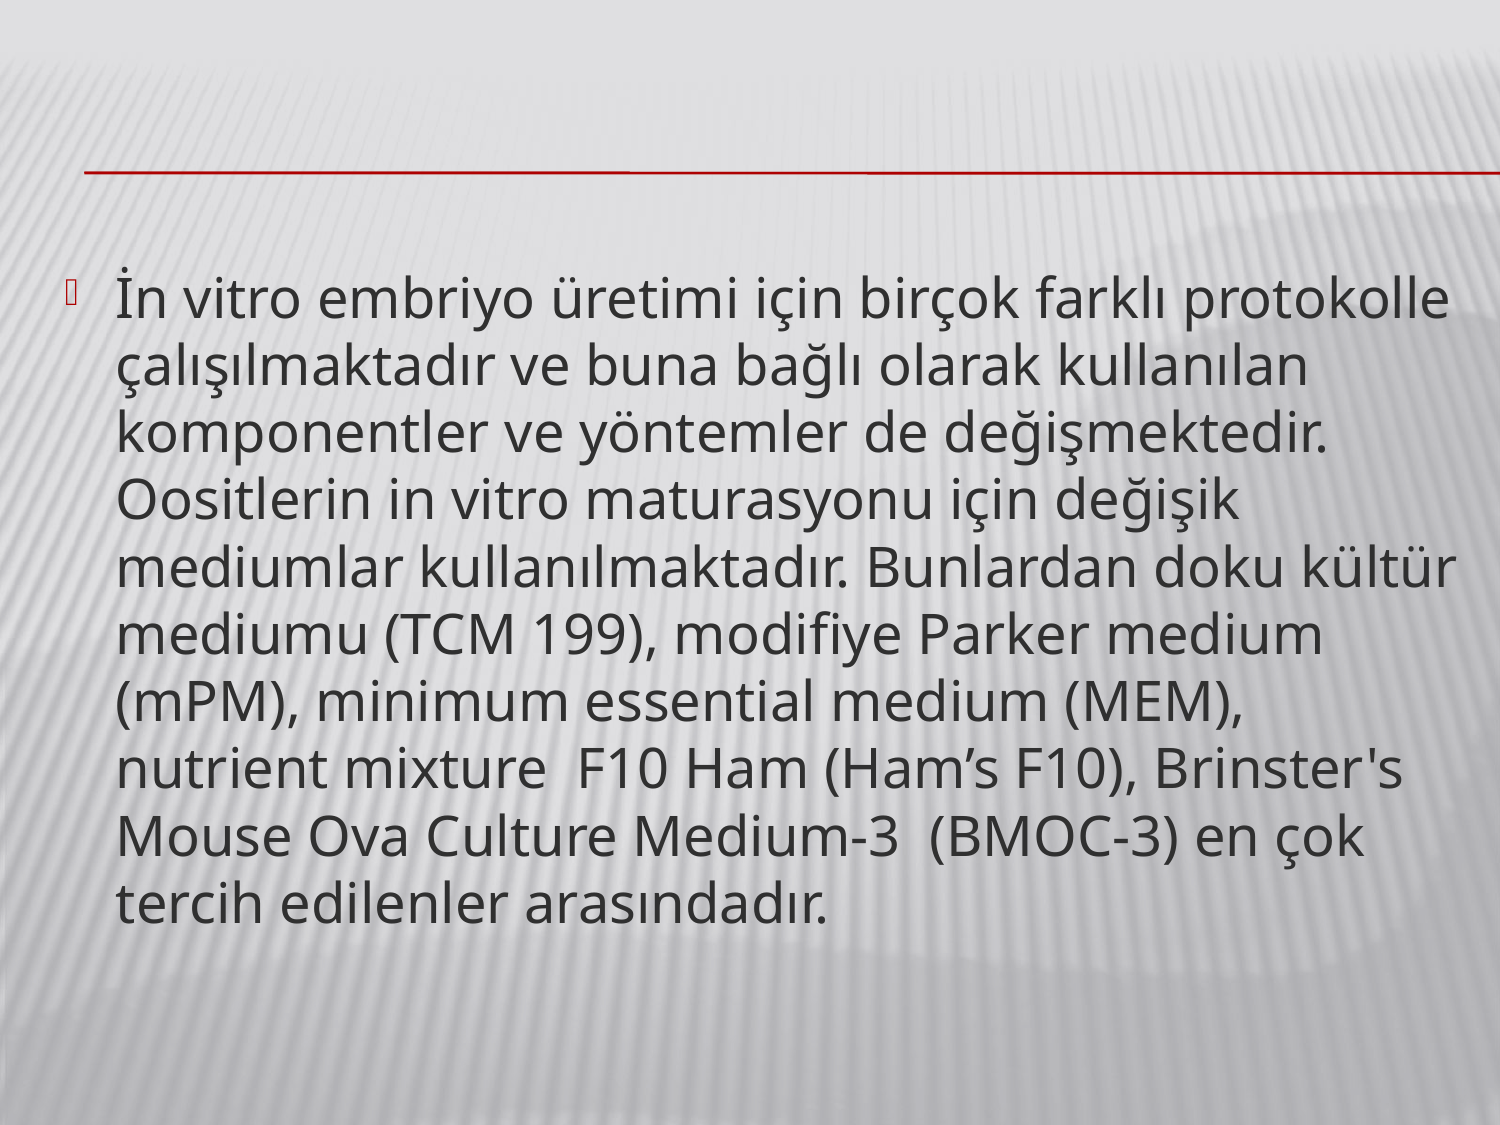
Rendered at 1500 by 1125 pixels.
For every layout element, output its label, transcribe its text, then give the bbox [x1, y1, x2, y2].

list İn vitro embriyo üretimi için birçok farklı protokolle çalışılmaktadır ve buna bağlı olarak kullanılan komponentler ve yöntemler de değişmektedir. Oositlerin in vitro maturasyonu için değişik mediumlar kullanılmaktadır. Bunlardan doku kültür mediumu (TCM 199), modifiye Parker medium (mPM), minimum essential medium (MEM), nutrient mixture F10 Ham (Ham’s F10), Brinster's Mouse Ova Culture Medium-3 (BMOC-3) en çok tercih edilenler arasındadır. [50, 254, 1475, 998]
